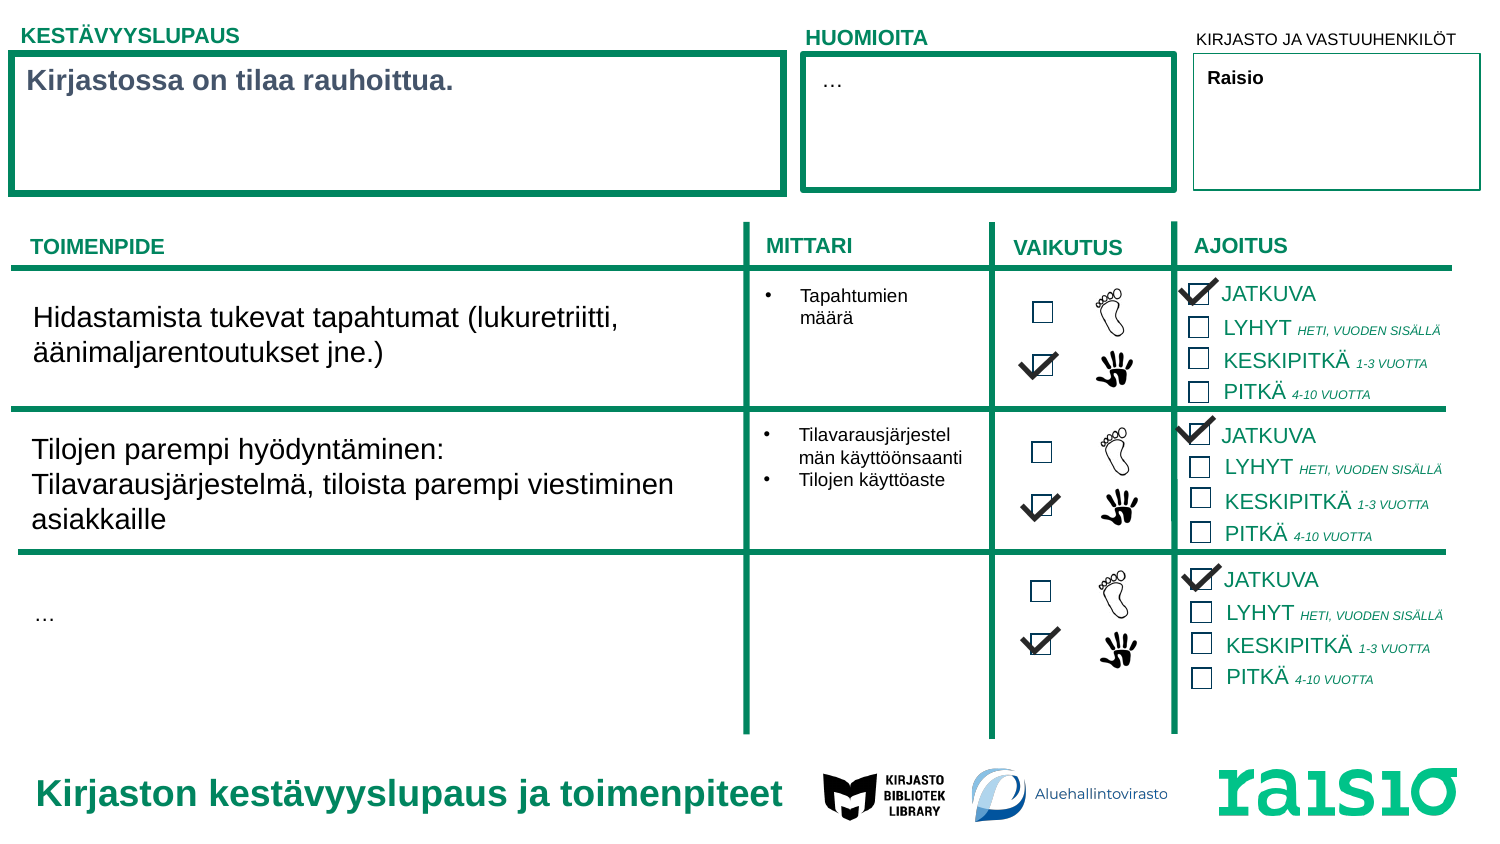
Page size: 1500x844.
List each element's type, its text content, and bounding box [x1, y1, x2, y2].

picture [1191, 350, 1207, 367]
text_box KESKIPITKÄ 1-3 VUOTTA [1208, 339, 1456, 381]
title Kirjaston kestävyyslupaus ja toimenpiteet [20, 764, 809, 825]
text_box [1193, 53, 1481, 57]
text_box JATKUVA [1227, 561, 1433, 600]
text_box LYHYT HETI, VUODEN SISÄLLÄ [1213, 305, 1464, 347]
picture [1173, 408, 1217, 451]
picture [1218, 768, 1457, 816]
text_box PITKÄ 4-10 VUOTTA [1212, 522, 1449, 553]
text_box AJOITUS [1178, 224, 1396, 266]
text_box TOIMENPIDE [15, 224, 337, 266]
picture [1088, 567, 1148, 681]
text_box KESKIPITKÄ 1-3 VUOTTA [1210, 480, 1452, 522]
picture [969, 766, 1169, 825]
picture [1089, 424, 1149, 538]
text_box VAIKUTUS [998, 226, 1162, 267]
text_box Tilavarausjärjestelmän käyttöönsaanti Tilojen käyttöaste [751, 417, 980, 499]
picture [1033, 583, 1049, 600]
picture [1194, 670, 1210, 687]
picture [1193, 604, 1210, 621]
text_box LYHYT HETI, VUODEN SISÄLLÄ [1215, 591, 1463, 633]
picture [1180, 556, 1223, 599]
text_box … [806, 46, 1159, 107]
picture [1084, 285, 1144, 399]
text_box Tapahtumien määrä [751, 276, 982, 336]
text_box PITKÄ 4-10 VUOTTA [1211, 666, 1451, 697]
picture [810, 764, 958, 829]
text_box JATKUVA [1220, 413, 1455, 455]
picture [1034, 444, 1050, 461]
text_box MITTARI [751, 223, 963, 266]
text_box Hidastamista tukevat tapahtumat (lukuretriitti, äänimaljarentoutukset jne.) [17, 291, 737, 377]
text_box Raisio [1192, 57, 1484, 118]
text_box KESTÄVYYSLUPAUS [5, 14, 267, 56]
text_box Kirjastossa on tilaa rauhoittua. [11, 53, 784, 194]
text_box … [18, 565, 737, 678]
picture [1191, 319, 1207, 336]
text_box KESKIPITKÄ 1-3 VUOTTA [1211, 624, 1452, 666]
picture [1193, 490, 1209, 506]
picture [1194, 635, 1210, 652]
picture [1035, 304, 1051, 321]
text_box KIRJASTO JA VASTUUHENKILÖT [1181, 20, 1483, 61]
text_box LYHYT HETI, VUODEN SISÄLLÄ [1215, 445, 1462, 487]
picture [1192, 459, 1208, 476]
text_box [1193, 118, 1481, 190]
text_box Tilojen parempi hyödyntäminen: Tilavarausjärjestelmä, tiloista parempi viestiminen asiakkaille [16, 422, 735, 543]
picture [1019, 486, 1063, 529]
picture [1018, 619, 1062, 663]
text_box HUOMIOITA [790, 15, 947, 57]
picture [1191, 384, 1207, 401]
text_box [803, 53, 1175, 191]
picture [1017, 344, 1060, 387]
text_box PITKÄ 4-10 VUOTTA [1210, 381, 1446, 406]
picture [1193, 524, 1209, 541]
text_box JATKUVA [1224, 272, 1458, 314]
picture [1176, 269, 1220, 313]
